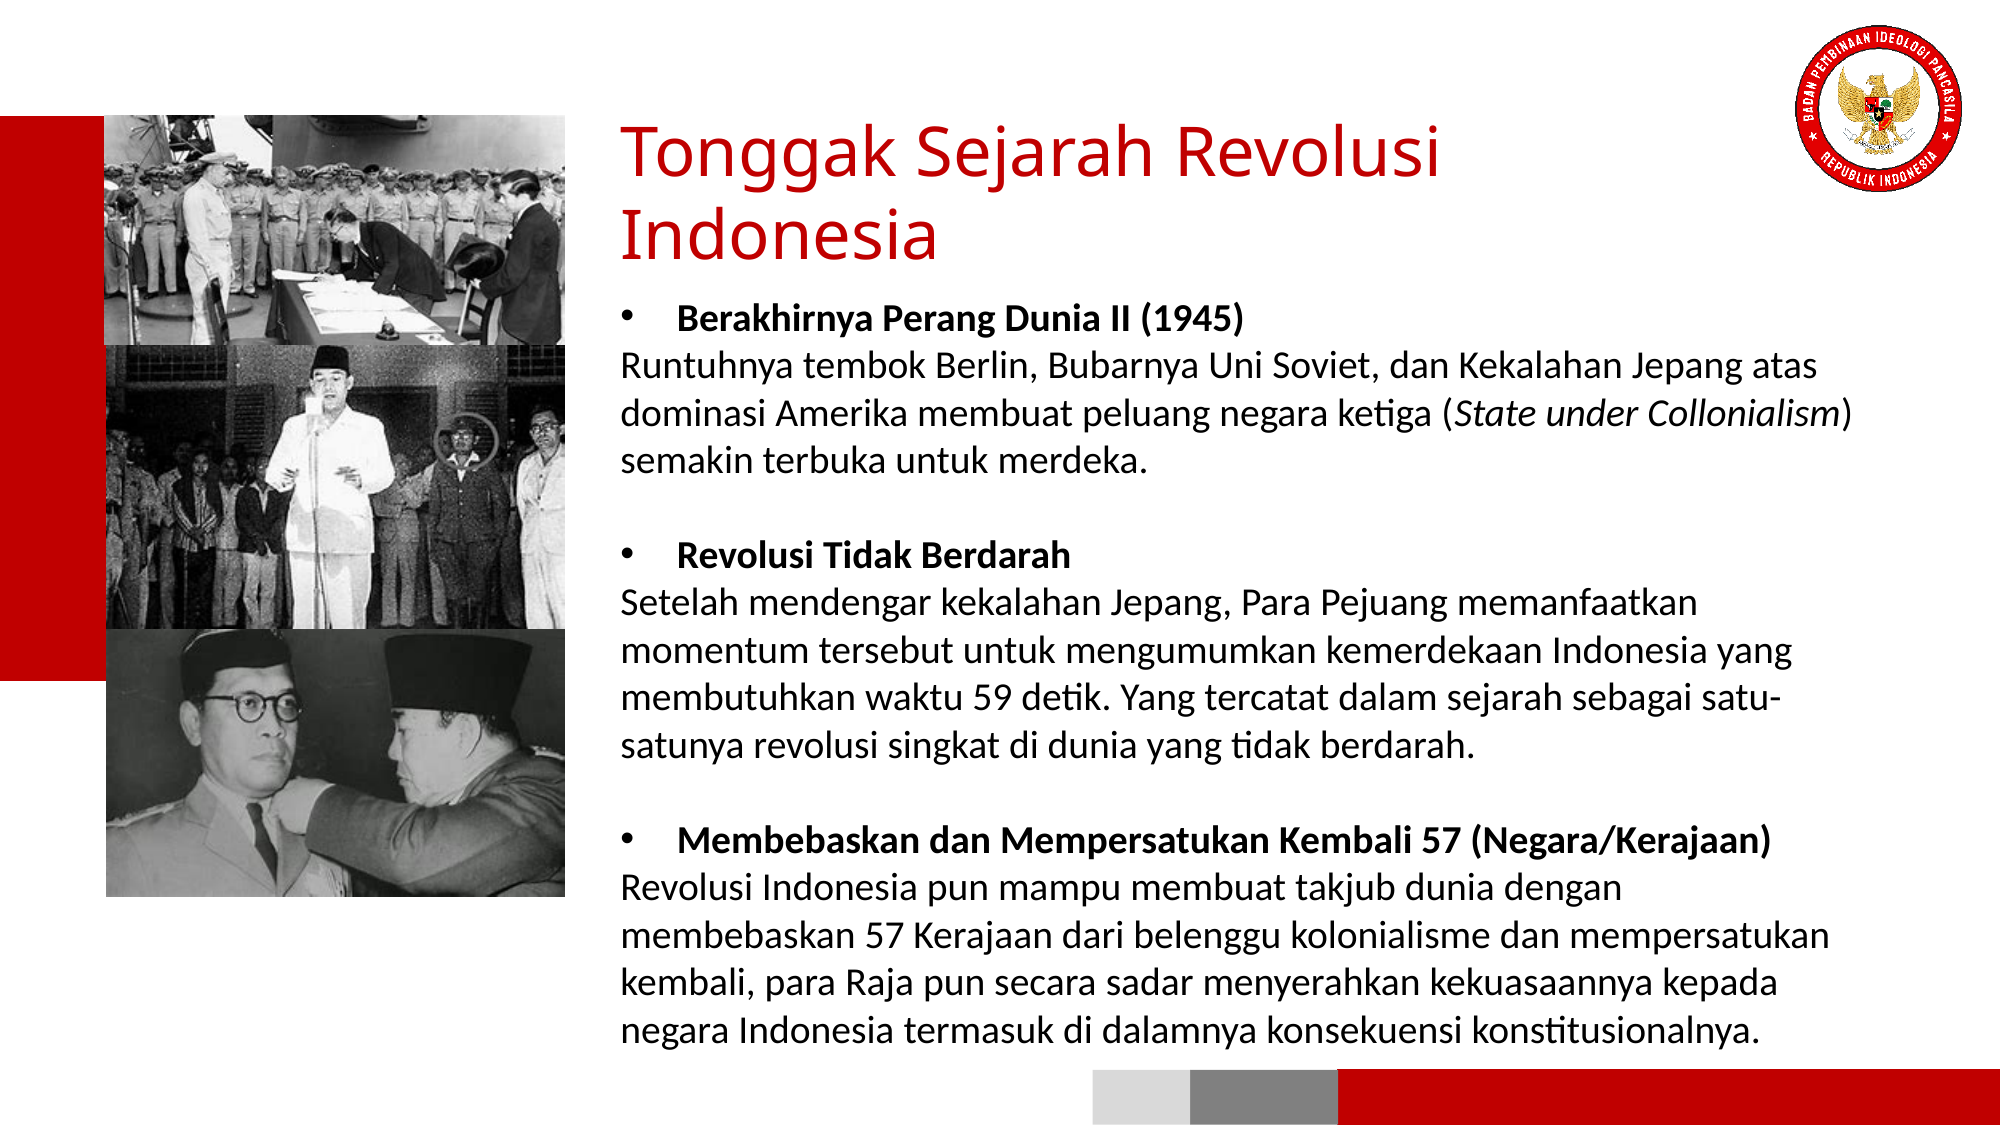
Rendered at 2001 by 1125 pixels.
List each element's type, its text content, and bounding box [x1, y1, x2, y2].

text_box [0, 116, 106, 681]
picture [1795, 25, 1962, 192]
text_box Berakhirnya Perang Dunia II (1945) Runtuhnya tembok Berlin, Bubarnya Uni Soviet, dan Kekalahan Jepang atas dominasi Amerika membuat peluang negara ketiga (State under Collonialism) semakin terbuka untuk merdeka. Revolusi Tidak Berdarah Setelah mendengar kekalahan Jepang, Para Pejuang memanfaatkan momentum tersebut untuk mengumumkan kemerdekaan Indonesia yang membutuhkan waktu 59 detik. Yang tercatat dalam sejarah sebagai satu-satunya revolusi singkat di dunia yang tidak berdarah. Membebaskan dan Mempersatukan Kembali 57 (Negara/Kerajaan) Revolusi Indonesia pun mampu membuat takjub dunia dengan membebaskan 57 Kerajaan dari belenggu kolonialisme dan mempersatukan kembali, para Raja pun secara sadar menyerahkan kekuasaannya kepada negara Indonesia termasuk di dalamnya konsekuensi konstitusionalnya. [605, 284, 1880, 1125]
picture [104, 115, 565, 897]
text_box [1880, 1069, 2000, 1125]
text_box Tonggak Sejarah Revolusi Indonesia [605, 100, 1623, 281]
